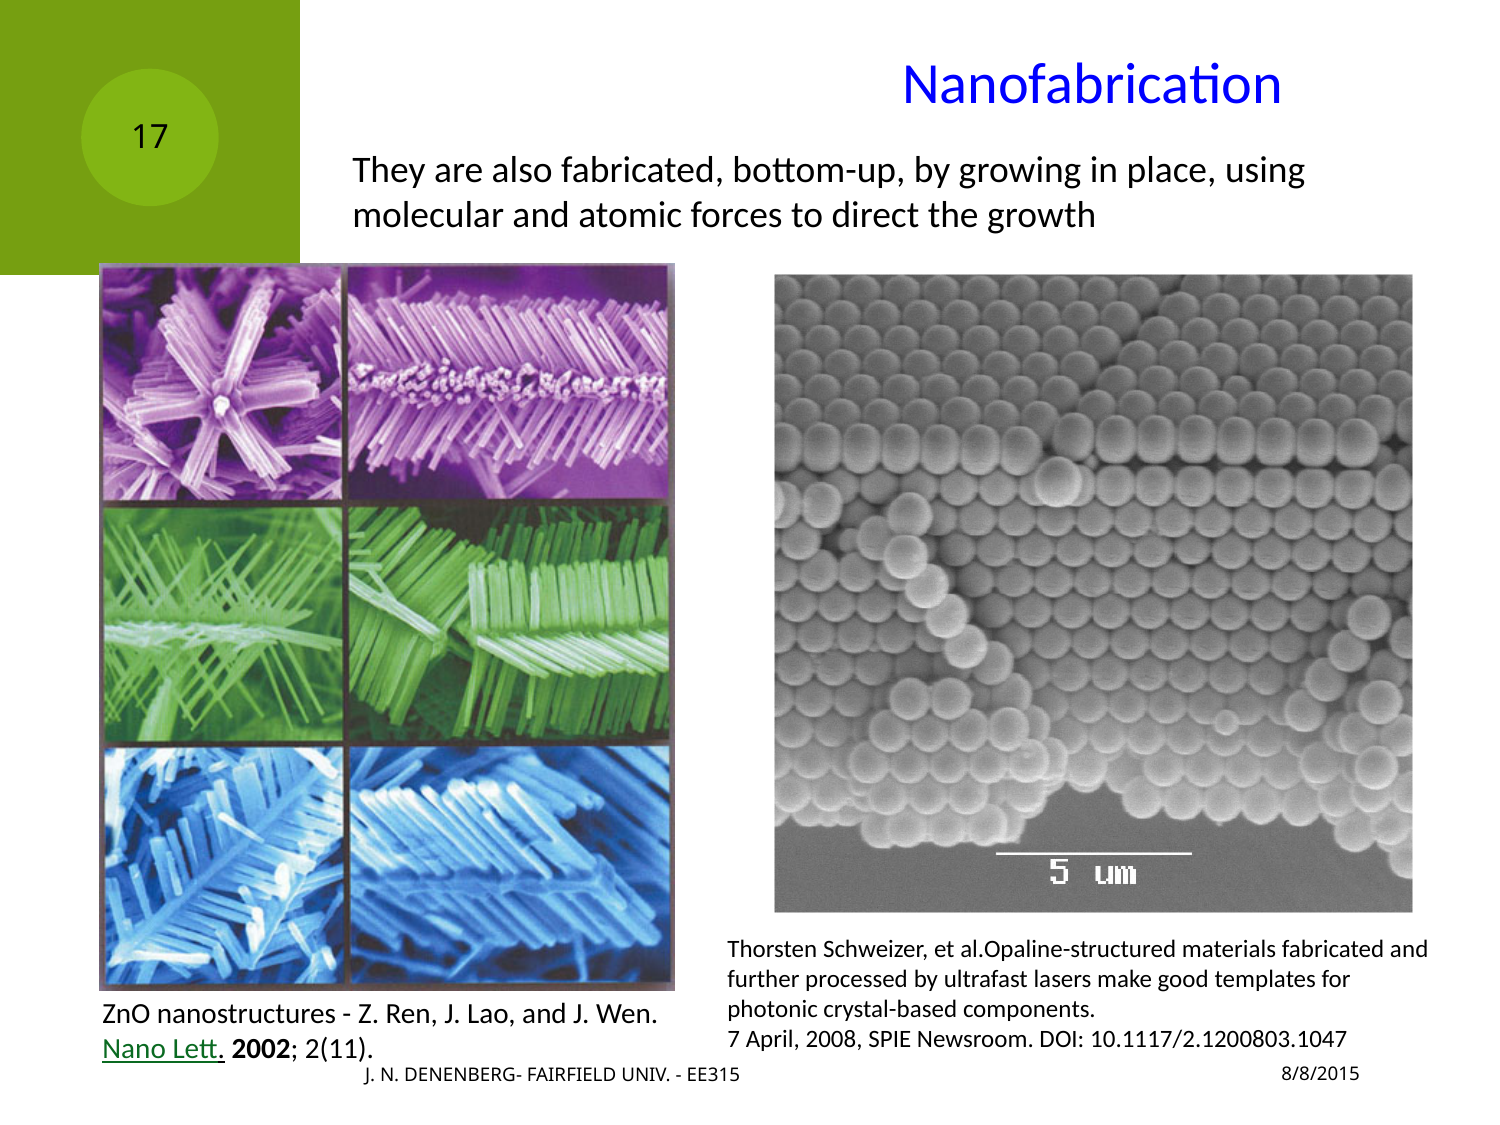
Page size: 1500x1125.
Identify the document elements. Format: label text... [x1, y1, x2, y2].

text_box 8/8/2015 [1025, 1042, 1375, 1103]
text_box Nanofabrication [887, 37, 1338, 123]
text_box J. N. Denenberg- Fairfield Univ. - EE315 [350, 1043, 825, 1104]
text_box ZnO nanostructures - Z. Ren, J. Lao, and J. Wen. Nano Lett. 2002; 2(11). [87, 987, 675, 1073]
picture [99, 263, 676, 991]
slide_number 17 [87, 87, 213, 188]
text_box Thorsten Schweizer, et al.Opaline-structured materials fabricated and further processed by ultrafast lasers make good templates for photonic crystal-based components. 7 April, 2008, SPIE Newsroom. DOI: 10.1117/2.1200803.1047 [712, 924, 1463, 1060]
picture [774, 274, 1413, 913]
text_box They are also fabricated, bottom-up, by growing in place, using molecular and atomic forces to direct the growth [337, 137, 1438, 243]
